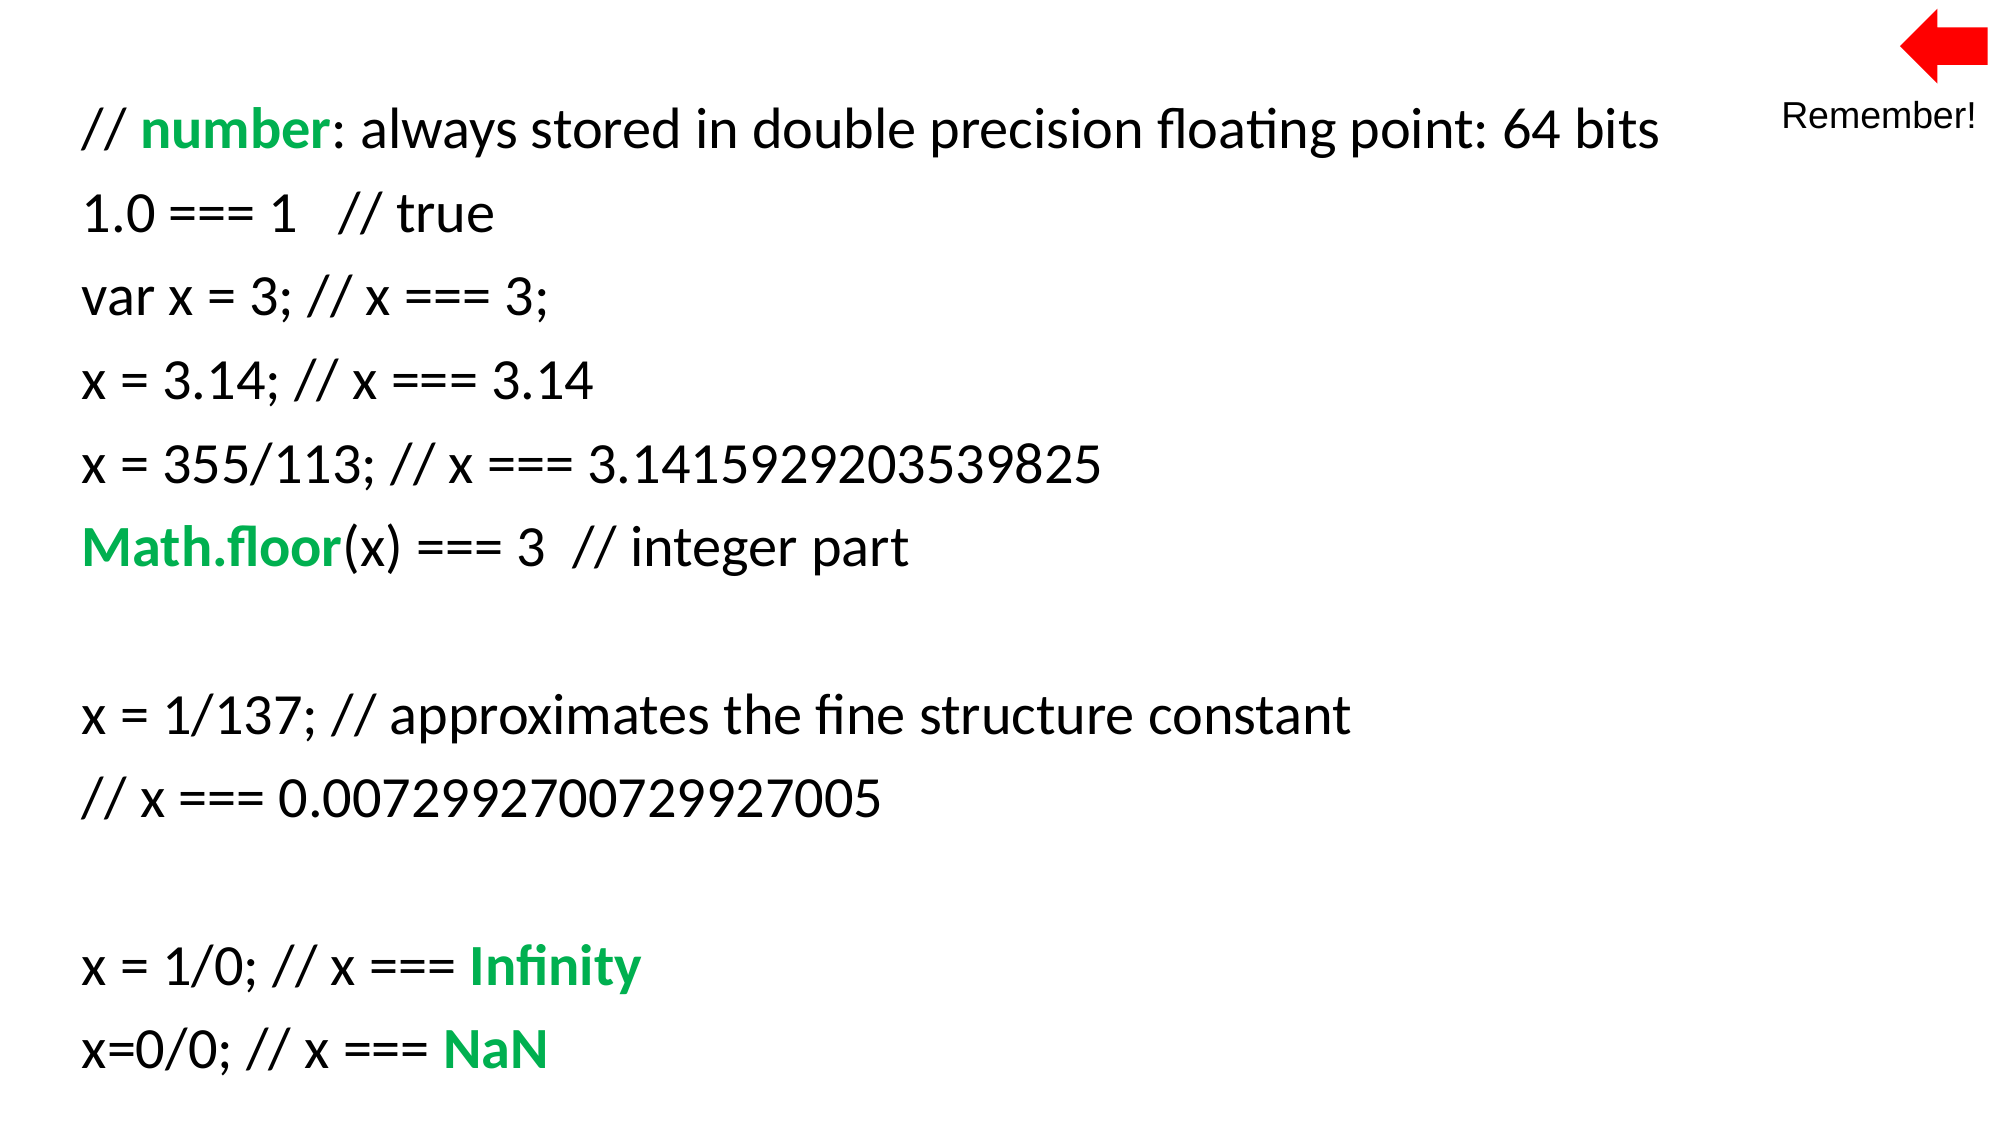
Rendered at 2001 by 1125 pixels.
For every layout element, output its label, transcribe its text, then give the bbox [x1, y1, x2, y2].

list // number: always stored in double precision floating point: 64 bits 1.0 === 1 // true var x = 3; // x === 3; x = 3.14; // x === 3.14 x = 355/113; // x === 3.1415929203539825 Math.floor(x) === 3 // integer part x = 1/137; // approximates the fine structure constant // x === 0.0072992700729927005 x = 1/0; // x === Infinity x=0/0; // x === NaN [66, 0, 1917, 1125]
text_box [1898, 6, 1989, 83]
text_box Remember! [1766, 83, 2000, 144]
